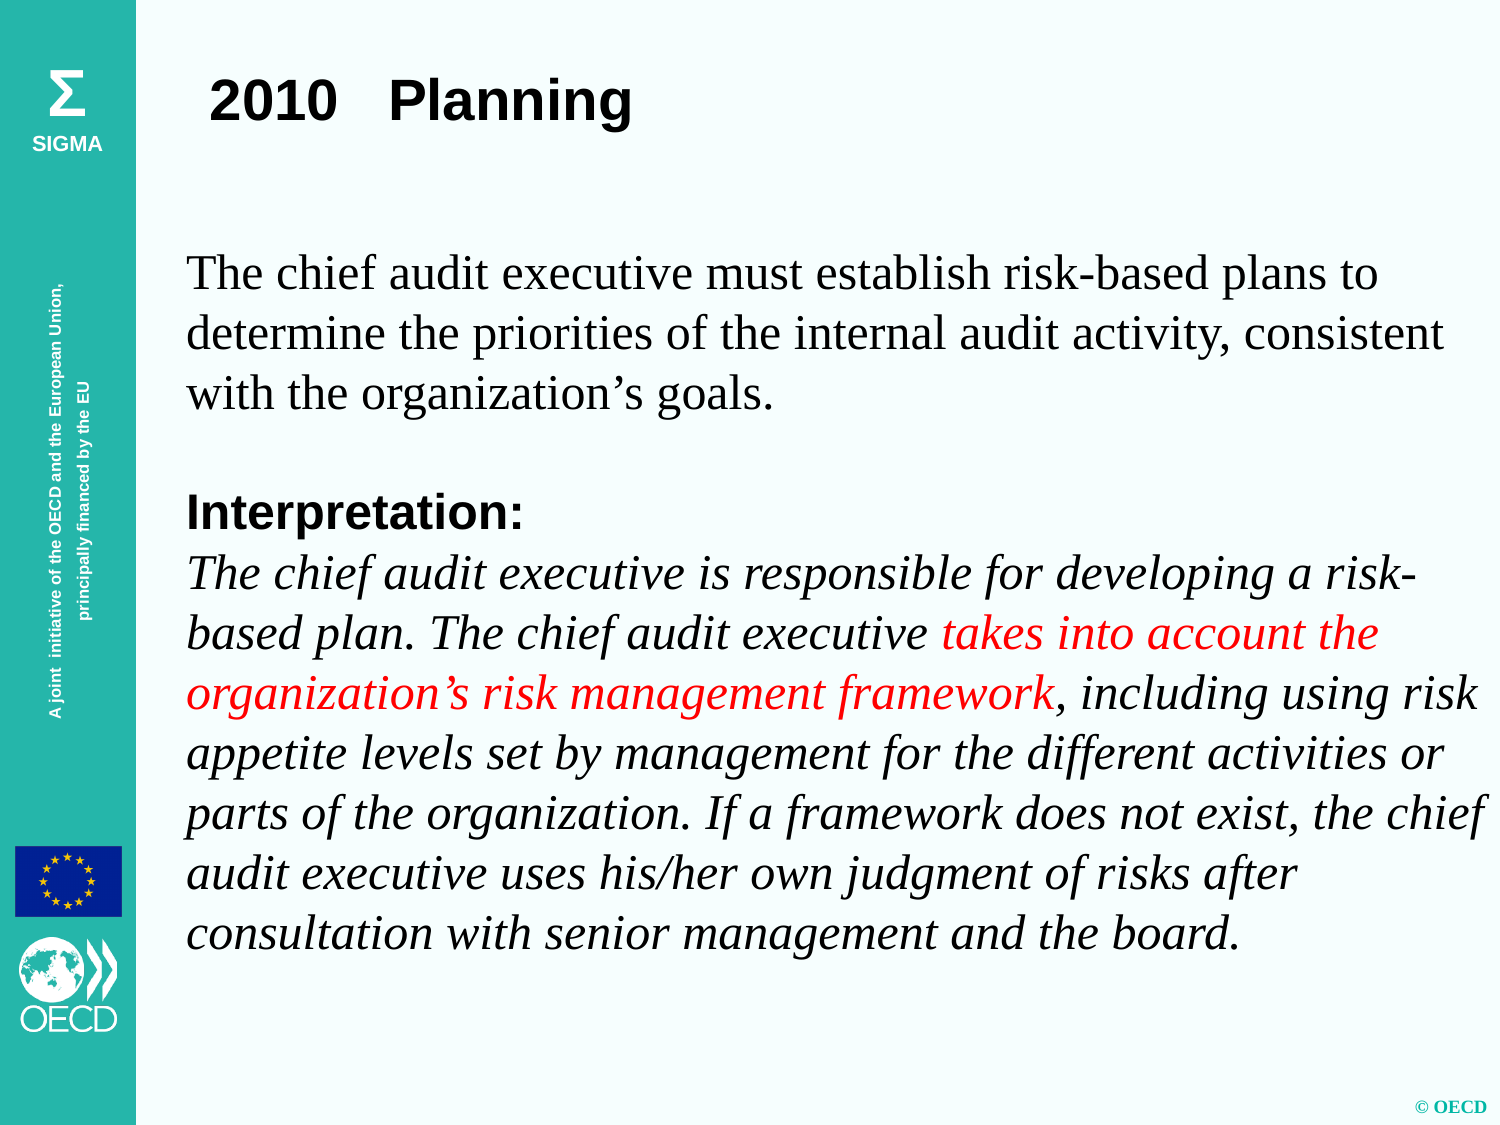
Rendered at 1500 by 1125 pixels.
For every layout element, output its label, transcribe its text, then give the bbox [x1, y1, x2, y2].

text_box 2010 Planning [194, 54, 957, 140]
picture [0, 0, 136, 1125]
text_box The chief audit executive must establish risk-based plans to determine the priorities of the internal audit activity, consistent with the organization’s goals. Interpretation: The chief audit executive is responsible for developing a risk-based plan. The chief audit executive takes into account the organization’s risk management framework, including using risk appetite levels set by management for the different activities or parts of the organization. If a framework does not exist, the chief audit executive uses his/her own judgment of risks after consultation with senior management and the board. [171, 231, 1500, 1027]
